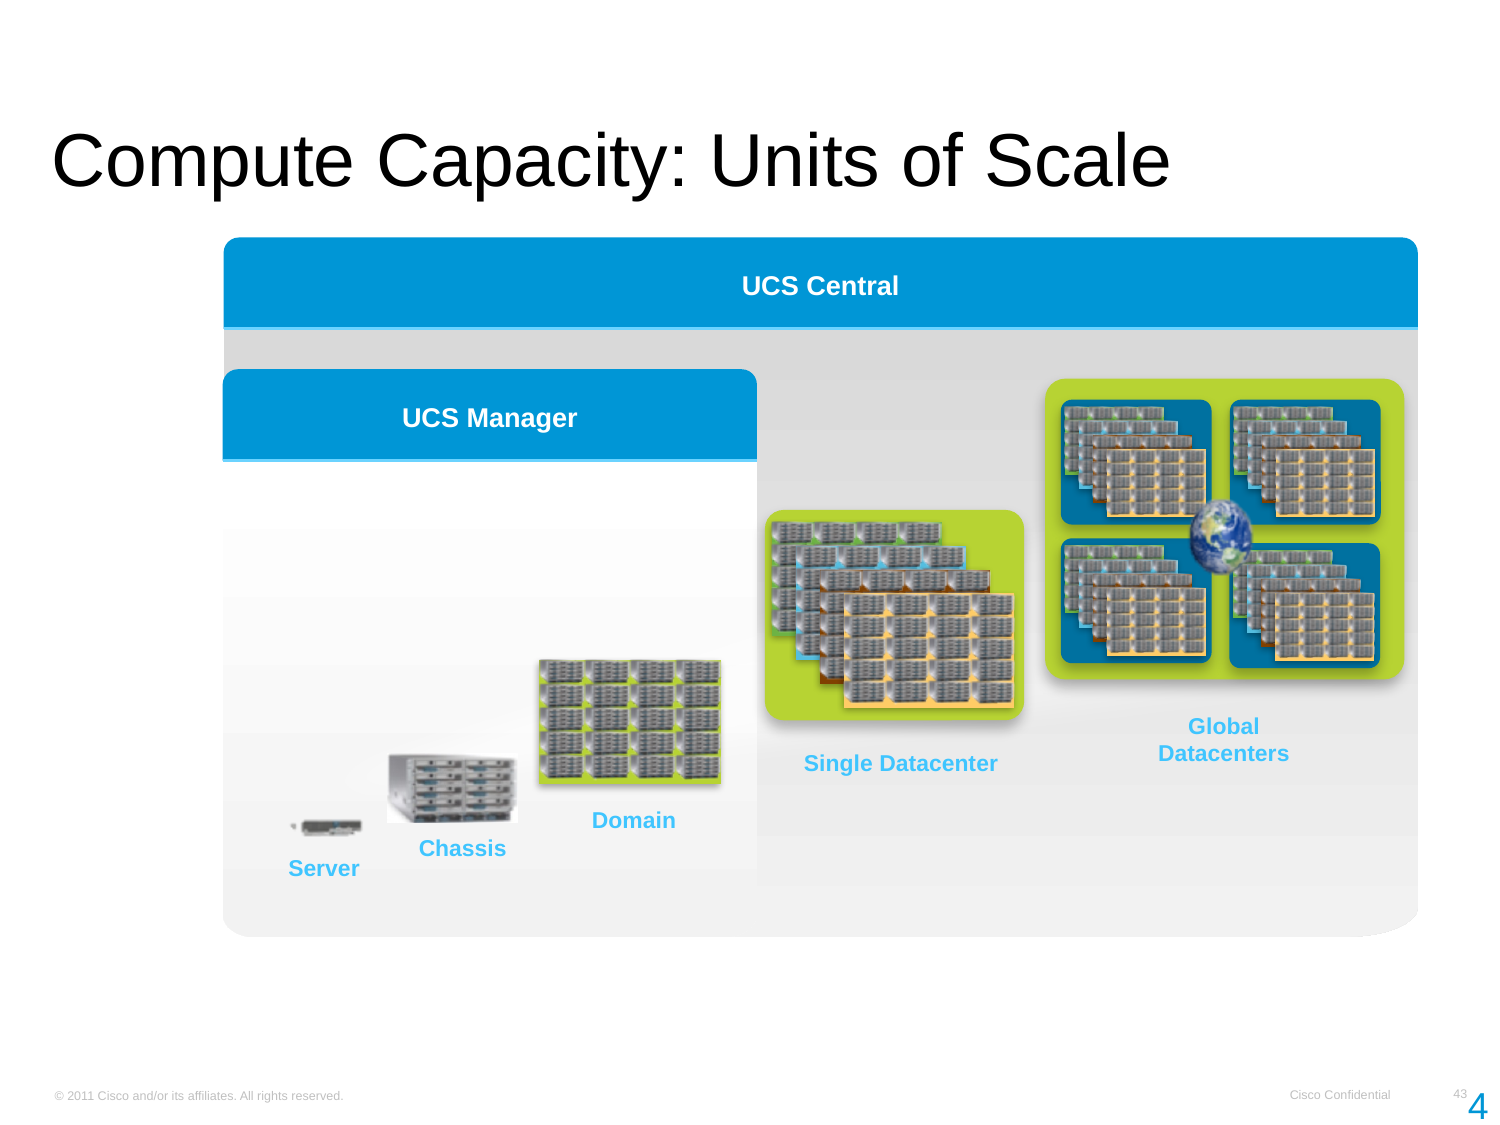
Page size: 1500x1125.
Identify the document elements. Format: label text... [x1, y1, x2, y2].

slide_number 43 [1453, 1074, 1500, 1125]
picture [281, 809, 364, 837]
picture [538, 659, 722, 784]
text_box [223, 237, 1419, 938]
title Compute Capacity: Units of Scale [37, 70, 1447, 209]
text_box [222, 368, 758, 938]
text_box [764, 509, 1025, 721]
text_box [1044, 378, 1405, 680]
picture [387, 753, 519, 823]
